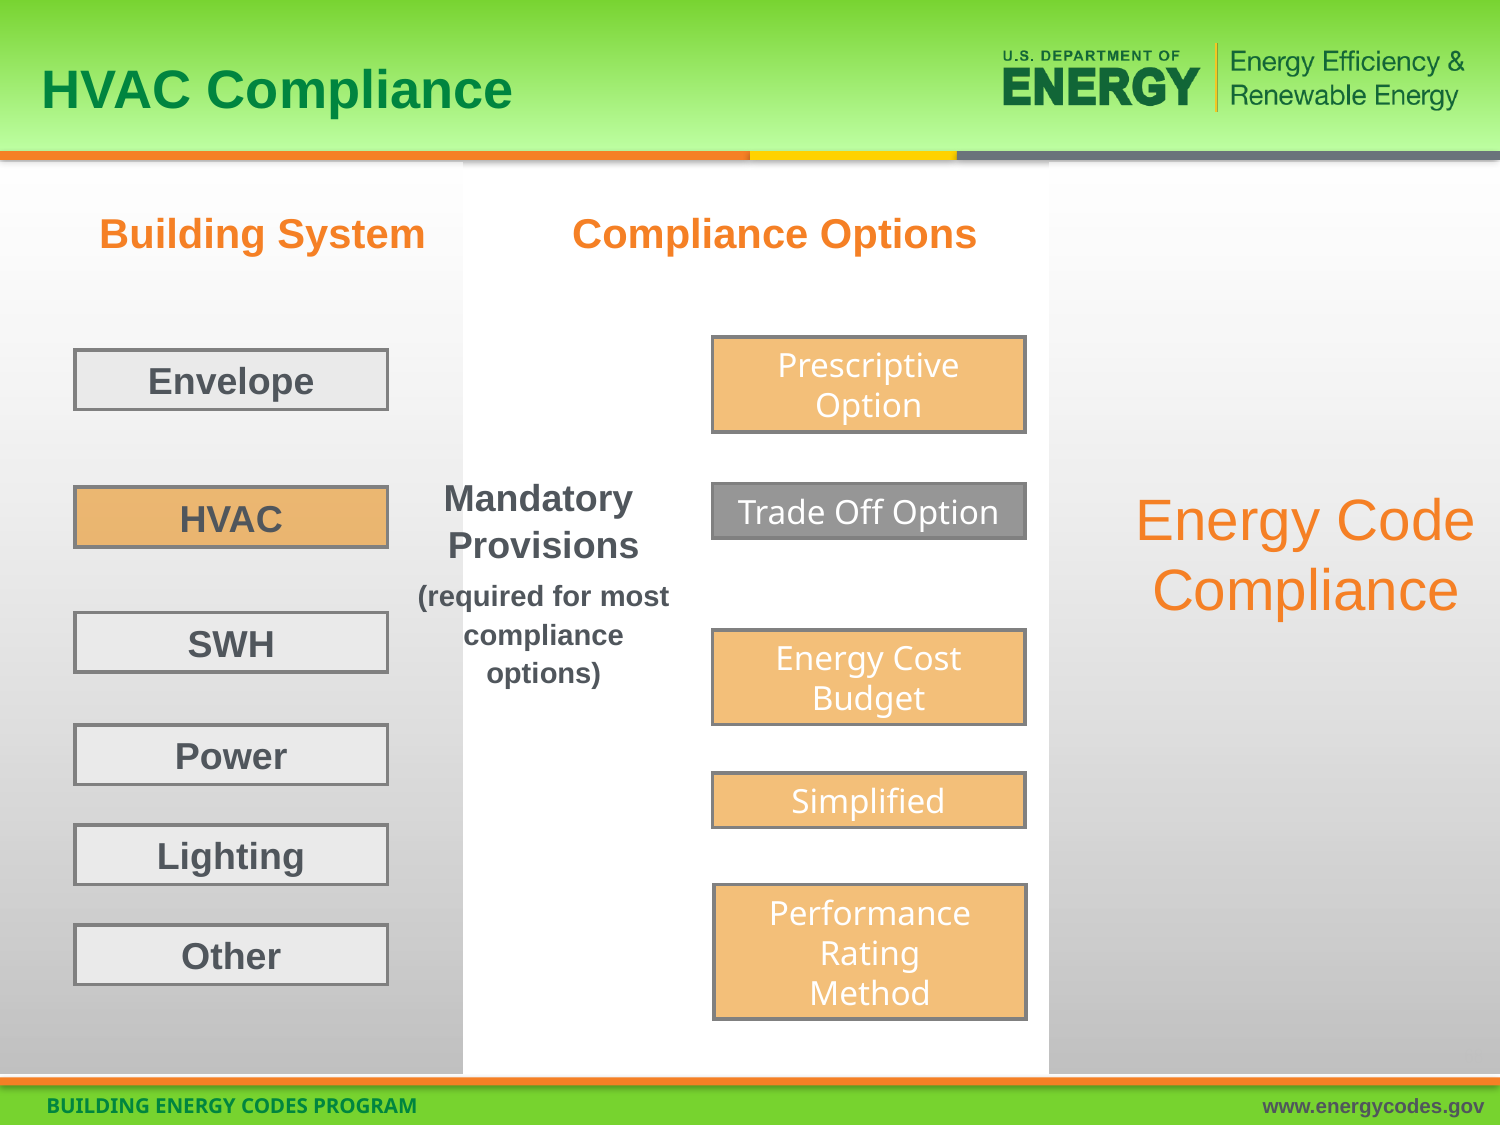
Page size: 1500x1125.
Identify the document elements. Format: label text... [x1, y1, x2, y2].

text_box Power [74, 724, 388, 785]
text_box Compliance Options [549, 199, 1000, 265]
text_box Lighting [74, 824, 388, 885]
text_box Energy Code Compliance [1112, 474, 1500, 630]
text_box Mandatory Provisions (required for most compliance options) [387, 474, 700, 700]
text_box [500, 1035, 1000, 1125]
text_box Envelope [74, 349, 388, 410]
text_box Trade Off Option [712, 483, 1025, 539]
text_box Simplified [712, 773, 1025, 828]
text_box Energy Cost Budget [712, 630, 1025, 725]
text_box [500, 195, 1000, 890]
title HVAC Compliance [41, 60, 1180, 126]
text_box Prescriptive Option [712, 337, 1025, 432]
text_box [0, 162, 463, 1074]
text_box Building System [37, 199, 488, 265]
text_box SWH [74, 612, 388, 673]
text_box [1049, 162, 1500, 1074]
text_box Other [74, 924, 388, 985]
text_box Performance Rating Method [713, 884, 1027, 1019]
text_box HVAC [74, 487, 388, 548]
text_box [388, 862, 1138, 1063]
